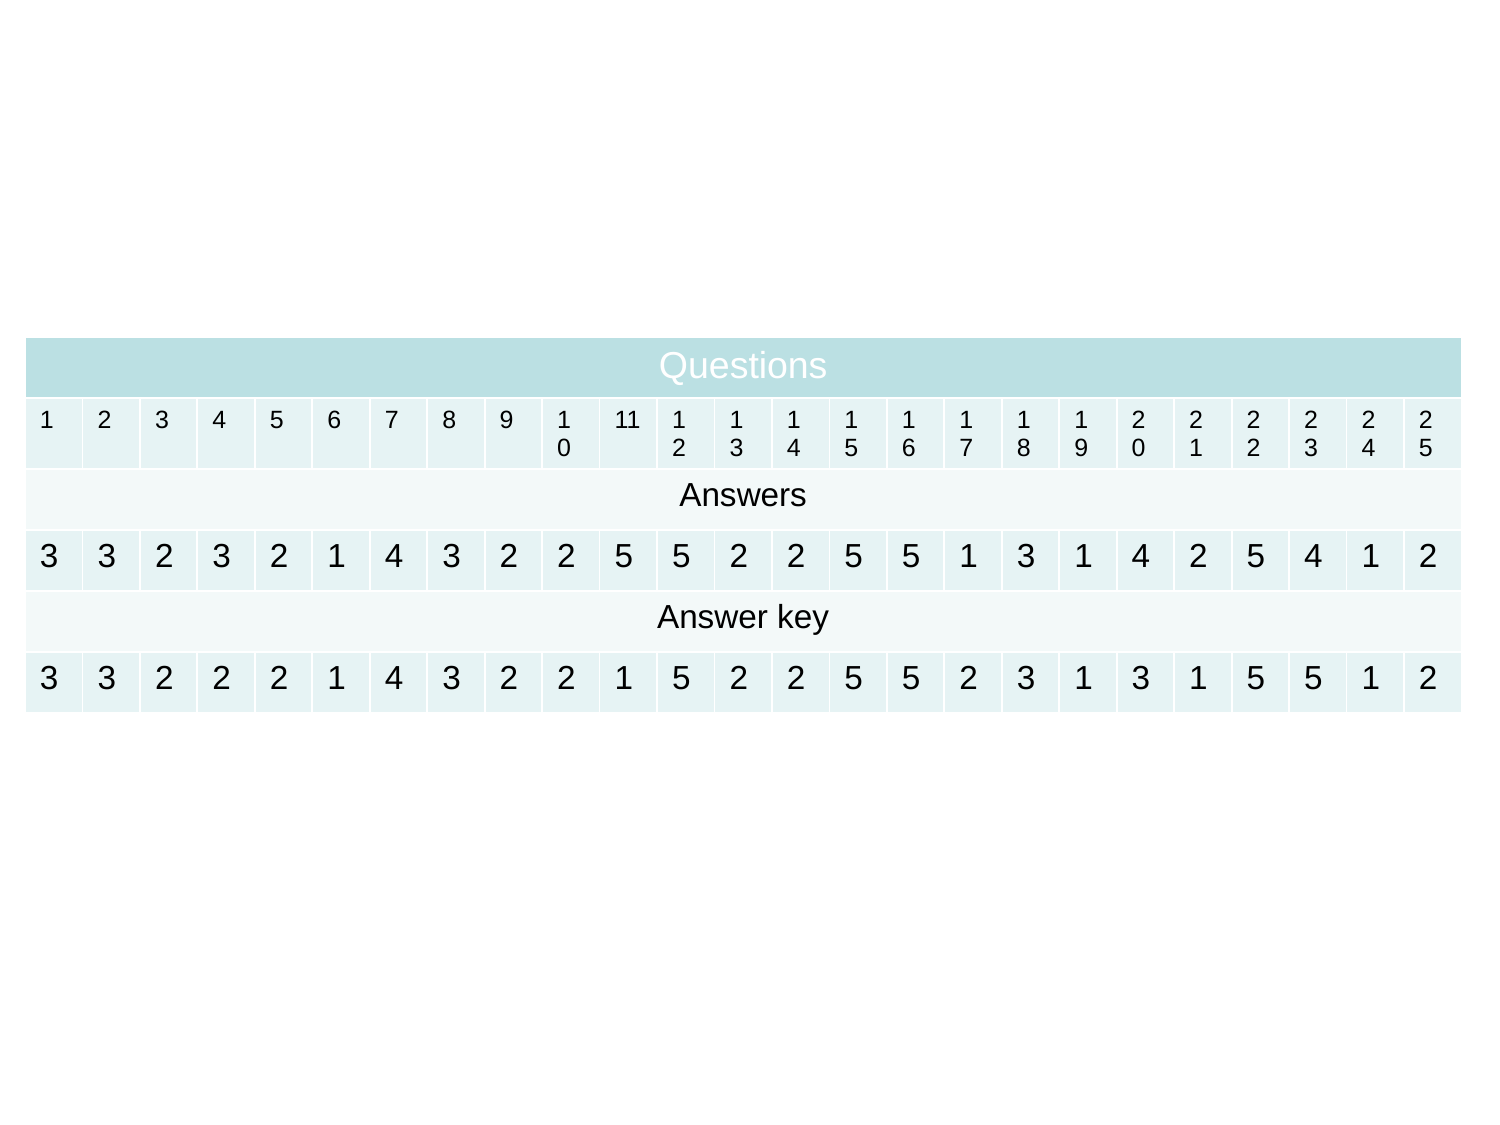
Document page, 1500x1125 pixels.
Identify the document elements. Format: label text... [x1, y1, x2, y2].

table_cell 2 [1405, 653, 1461, 712]
table_cell 5 [888, 531, 943, 590]
table_cell 21 [1175, 399, 1231, 468]
table_cell 2 [715, 653, 771, 712]
table_cell 5 [1290, 653, 1346, 712]
table_cell 3 [198, 531, 254, 590]
table_cell 2 [141, 531, 196, 590]
table_cell 1 [1060, 653, 1116, 712]
table_cell 17 [945, 399, 1001, 468]
table_cell 4 [198, 399, 254, 468]
table_cell 2 [83, 399, 139, 468]
table_cell 2 [945, 653, 1001, 712]
table_cell 5 [1233, 653, 1288, 712]
table_cell 1 [1347, 531, 1403, 590]
table_cell 5 [256, 399, 311, 468]
table_cell 22 [1233, 399, 1288, 468]
table_cell 10 [543, 399, 599, 468]
table_cell 12 [658, 399, 714, 468]
table_cell 25 [1405, 399, 1461, 468]
table_cell 1 [1347, 653, 1403, 712]
table_cell 3 [83, 653, 139, 712]
table_cell 24 [1347, 399, 1403, 468]
table_cell 18 [1003, 399, 1058, 468]
table_cell 5 [830, 531, 886, 590]
table_cell 2 [715, 531, 771, 590]
table_cell 6 [313, 399, 369, 468]
table_cell 1 [945, 531, 1001, 590]
table_cell 11 [600, 399, 656, 468]
table_cell 5 [888, 653, 943, 712]
table_cell 1 [1060, 531, 1116, 590]
table_cell Answer key [26, 592, 1461, 651]
table_cell Answers [26, 470, 1461, 529]
table_cell 5 [600, 531, 656, 590]
table_cell 1 [313, 531, 369, 590]
table_cell 3 [83, 531, 139, 590]
table_cell 19 [1060, 399, 1116, 468]
table_cell 2 [486, 531, 541, 590]
table_cell 3 [26, 653, 82, 712]
table_cell 20 [1118, 399, 1173, 468]
table_cell 1 [313, 653, 369, 712]
table_cell 13 [715, 399, 771, 468]
table_cell 2 [773, 653, 829, 712]
table_cell 2 [256, 531, 311, 590]
table_cell 2 [141, 653, 196, 712]
table_cell 2 [543, 531, 599, 590]
table_cell 23 [1290, 399, 1346, 468]
table_cell 16 [888, 399, 943, 468]
table_cell 4 [371, 531, 426, 590]
table_cell 3 [1118, 653, 1173, 712]
table_cell 5 [1233, 531, 1288, 590]
table_cell 2 [1405, 531, 1461, 590]
table_cell 4 [1290, 531, 1346, 590]
table_cell 1 [600, 653, 656, 712]
table_cell 15 [830, 399, 886, 468]
table_cell 5 [658, 531, 714, 590]
table_cell 5 [830, 653, 886, 712]
table_cell 14 [773, 399, 829, 468]
table_cell 9 [486, 399, 541, 468]
table_cell 8 [428, 399, 484, 468]
table_cell 5 [658, 653, 714, 712]
table_cell 4 [1118, 531, 1173, 590]
table_cell 2 [773, 531, 829, 590]
table_header Questions [26, 338, 1461, 397]
table_cell 4 [371, 653, 426, 712]
table_cell 2 [1175, 531, 1231, 590]
table_cell 3 [141, 399, 196, 468]
table_cell 7 [371, 399, 426, 468]
table_cell 2 [198, 653, 254, 712]
table_cell 3 [26, 531, 82, 590]
table_cell 2 [256, 653, 311, 712]
table_cell 3 [428, 531, 484, 590]
table_cell 2 [486, 653, 541, 712]
table_cell 3 [1003, 531, 1058, 590]
table_cell 1 [1175, 653, 1231, 712]
table_cell 2 [543, 653, 599, 712]
table_cell 3 [428, 653, 484, 712]
table_cell 1 [26, 399, 82, 468]
table_cell 3 [1003, 653, 1058, 712]
